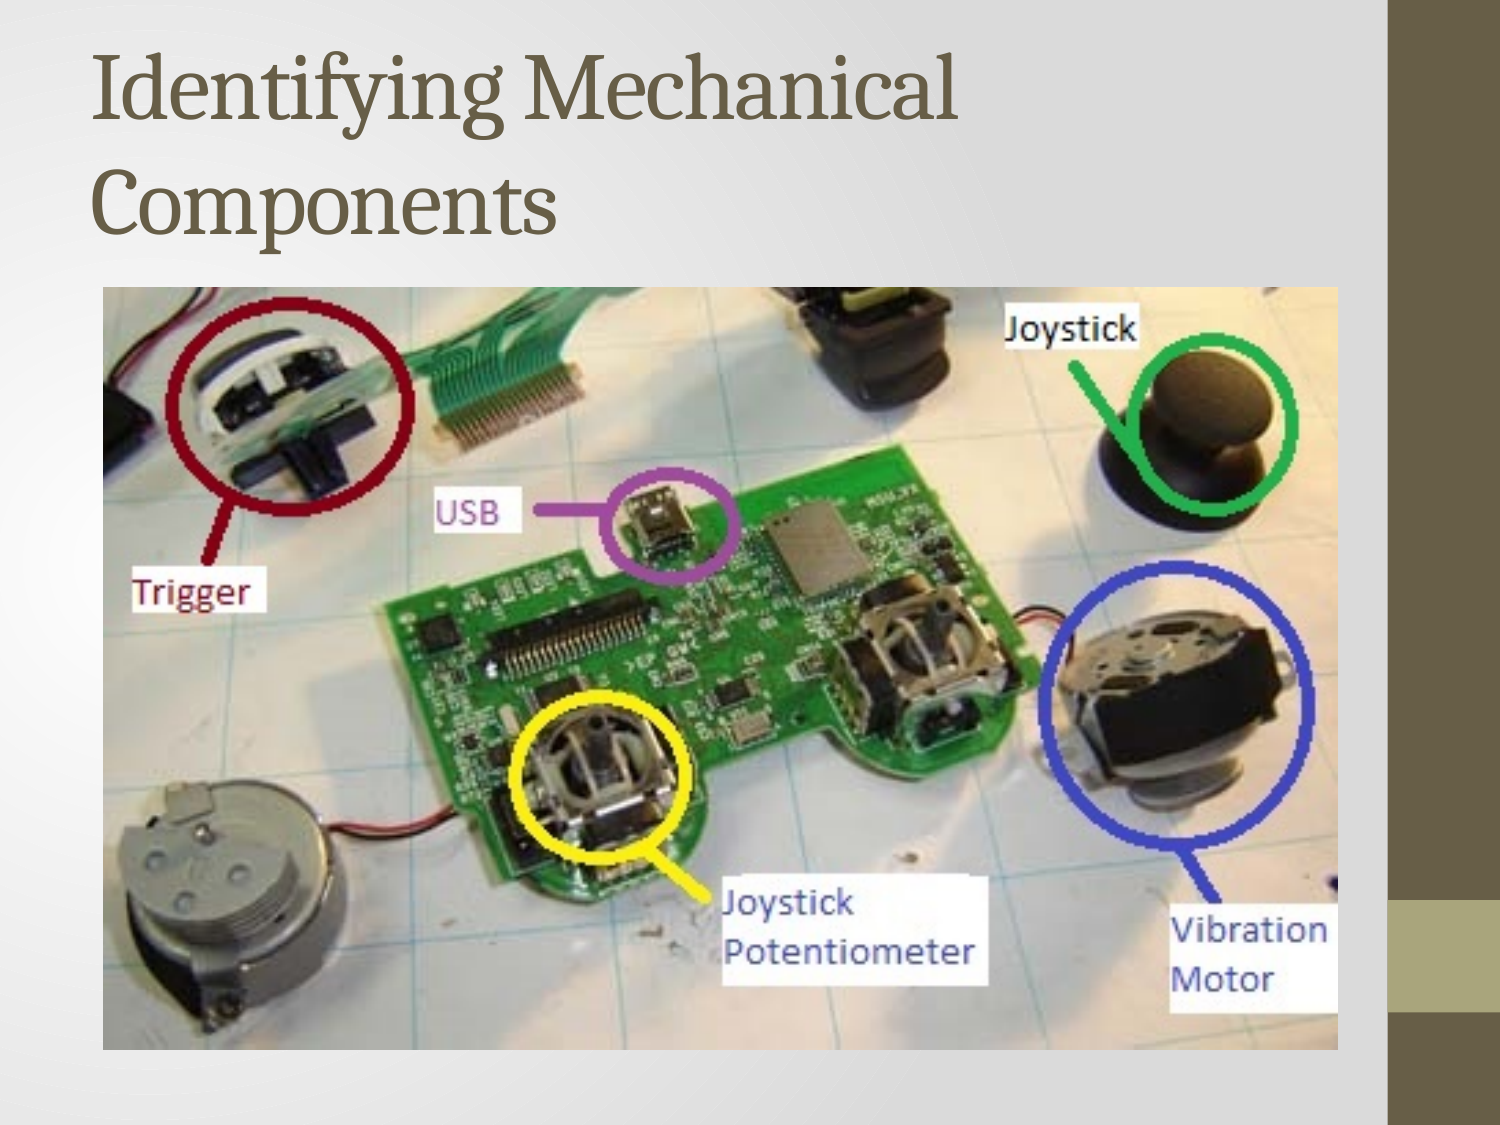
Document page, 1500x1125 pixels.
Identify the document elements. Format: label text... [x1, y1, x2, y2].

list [102, 286, 1338, 1051]
title Identifying Mechanical Components [75, 45, 1325, 233]
